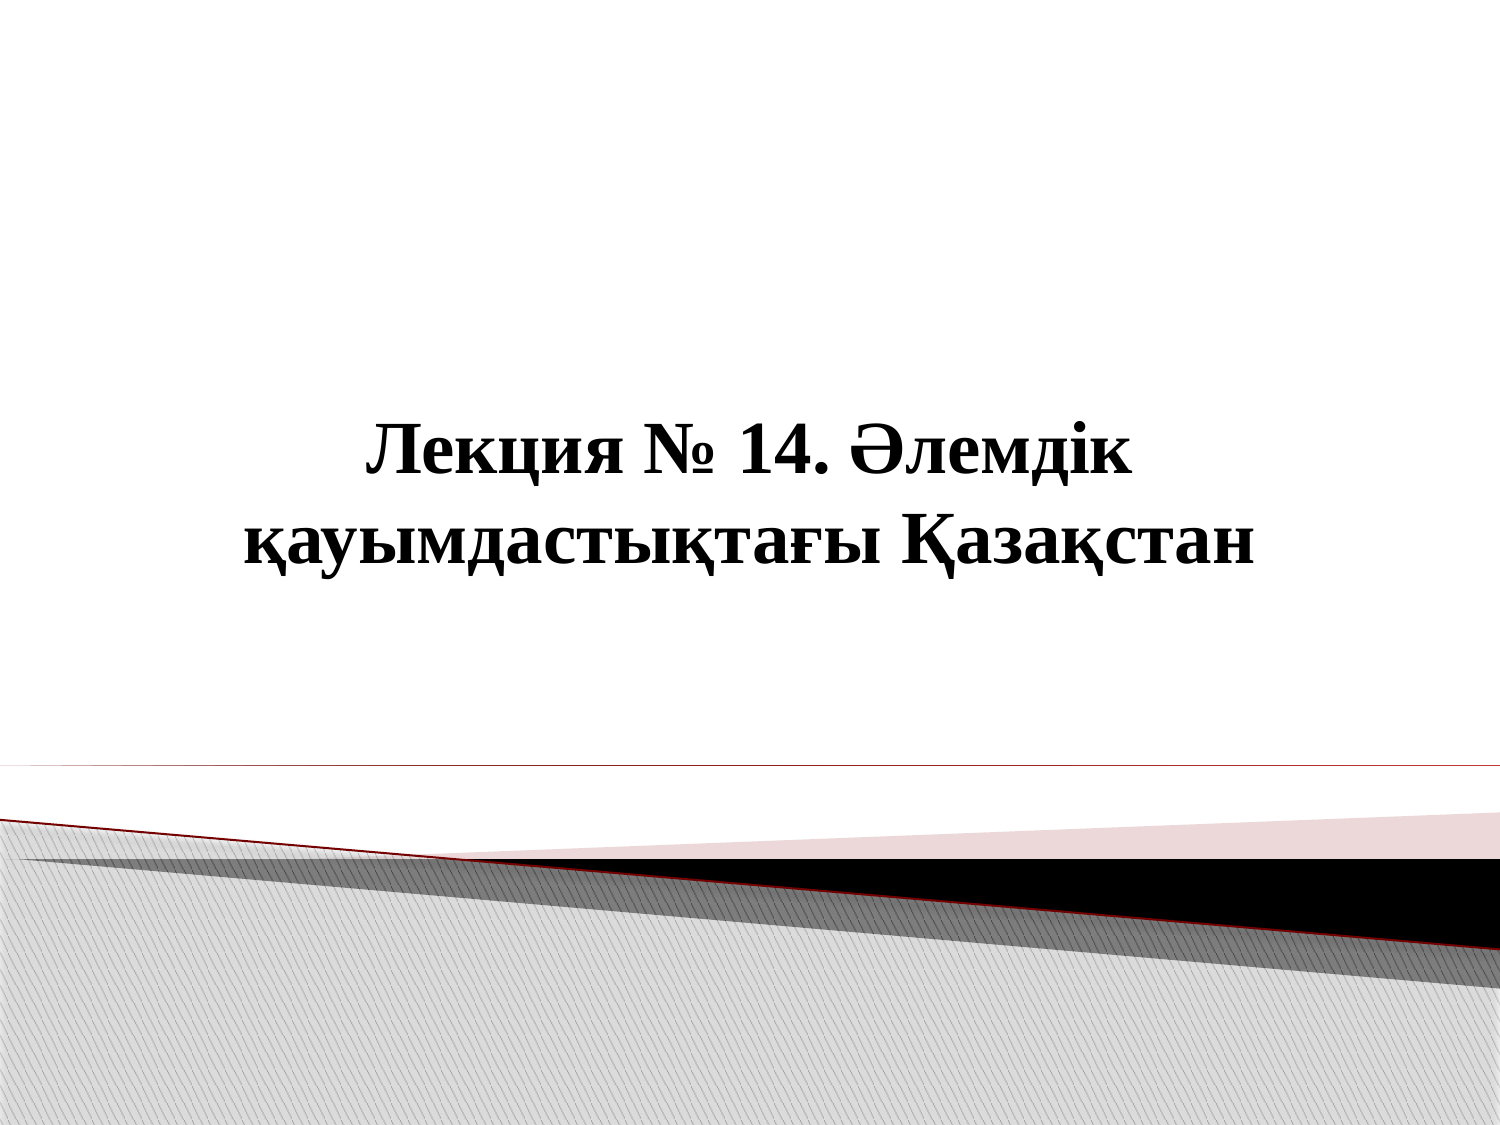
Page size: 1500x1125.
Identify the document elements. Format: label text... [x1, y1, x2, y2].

title Лекция № 14. Әлемдік қауымдастықтағы Қазақстан [112, 290, 1388, 587]
picture [5, 859, 1500, 989]
